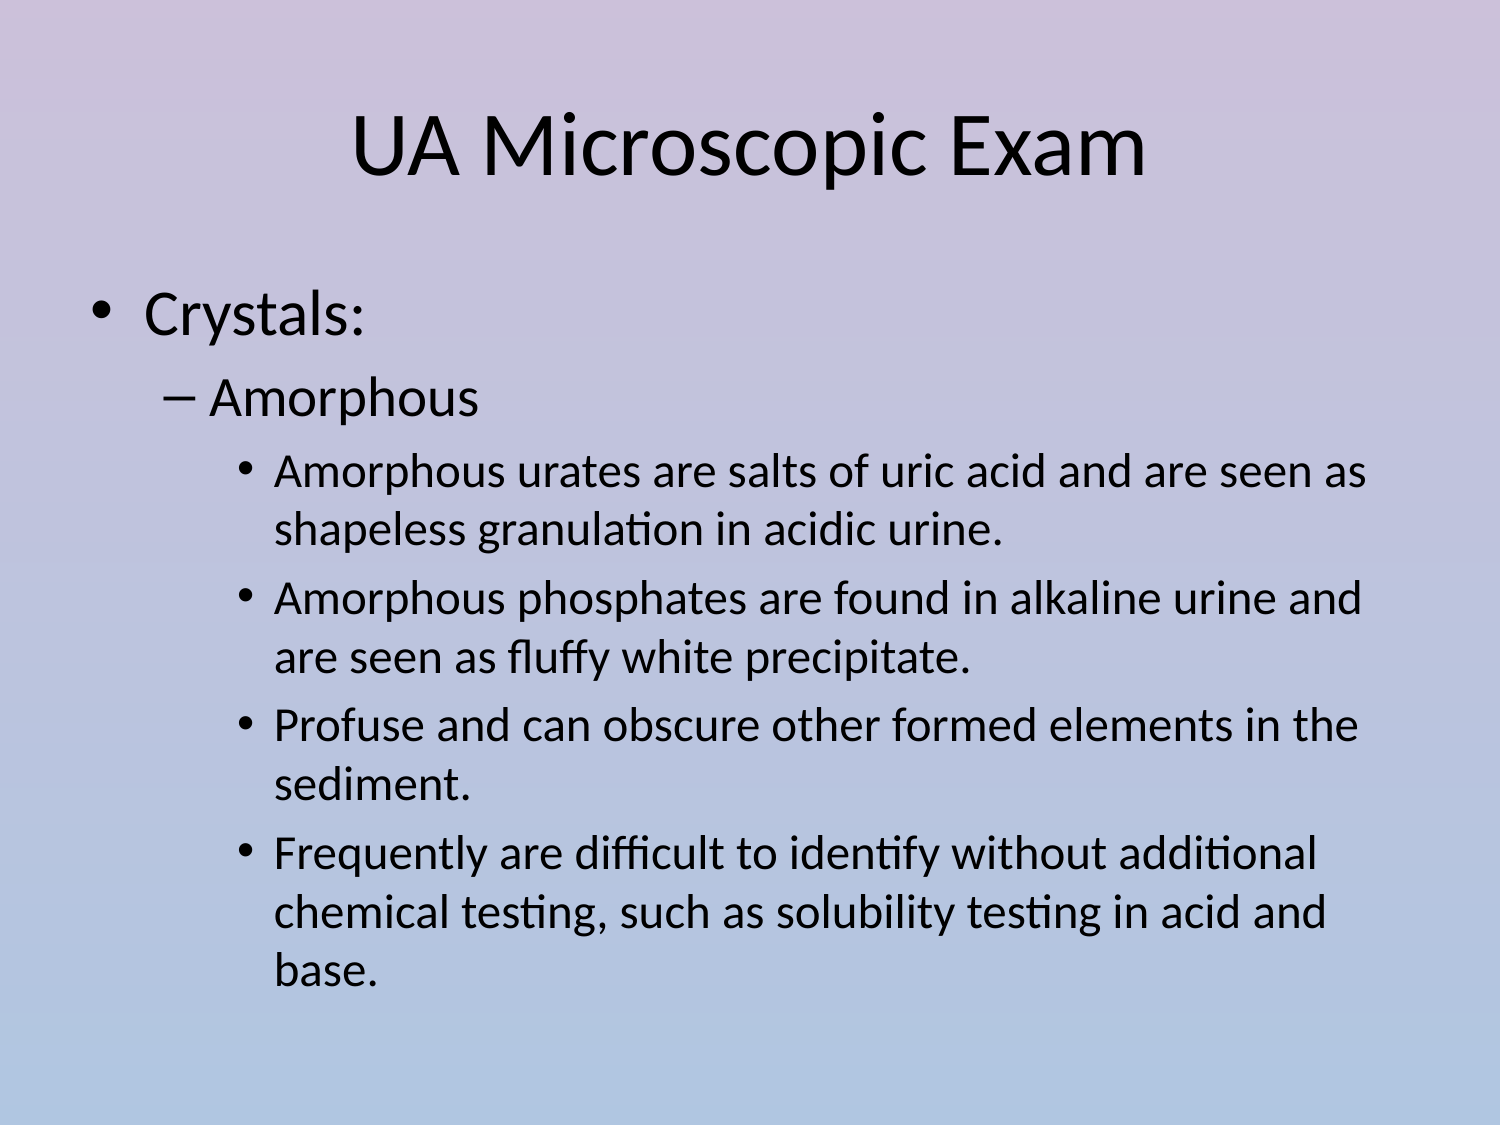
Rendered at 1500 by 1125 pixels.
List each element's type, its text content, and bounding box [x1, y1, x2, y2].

list Crystals: Amorphous Amorphous urates are salts of uric acid and are seen as shapeless granulation in acidic urine. Amorphous phosphates are found in alkaline urine and are seen as fluffy white precipitate. Profuse and can obscure other formed elements in the sediment. Frequently are difficult to identify without additional chemical testing, such as solubility testing in acid and base. [75, 262, 1425, 1005]
title UA Microscopic Exam [75, 45, 1425, 233]
